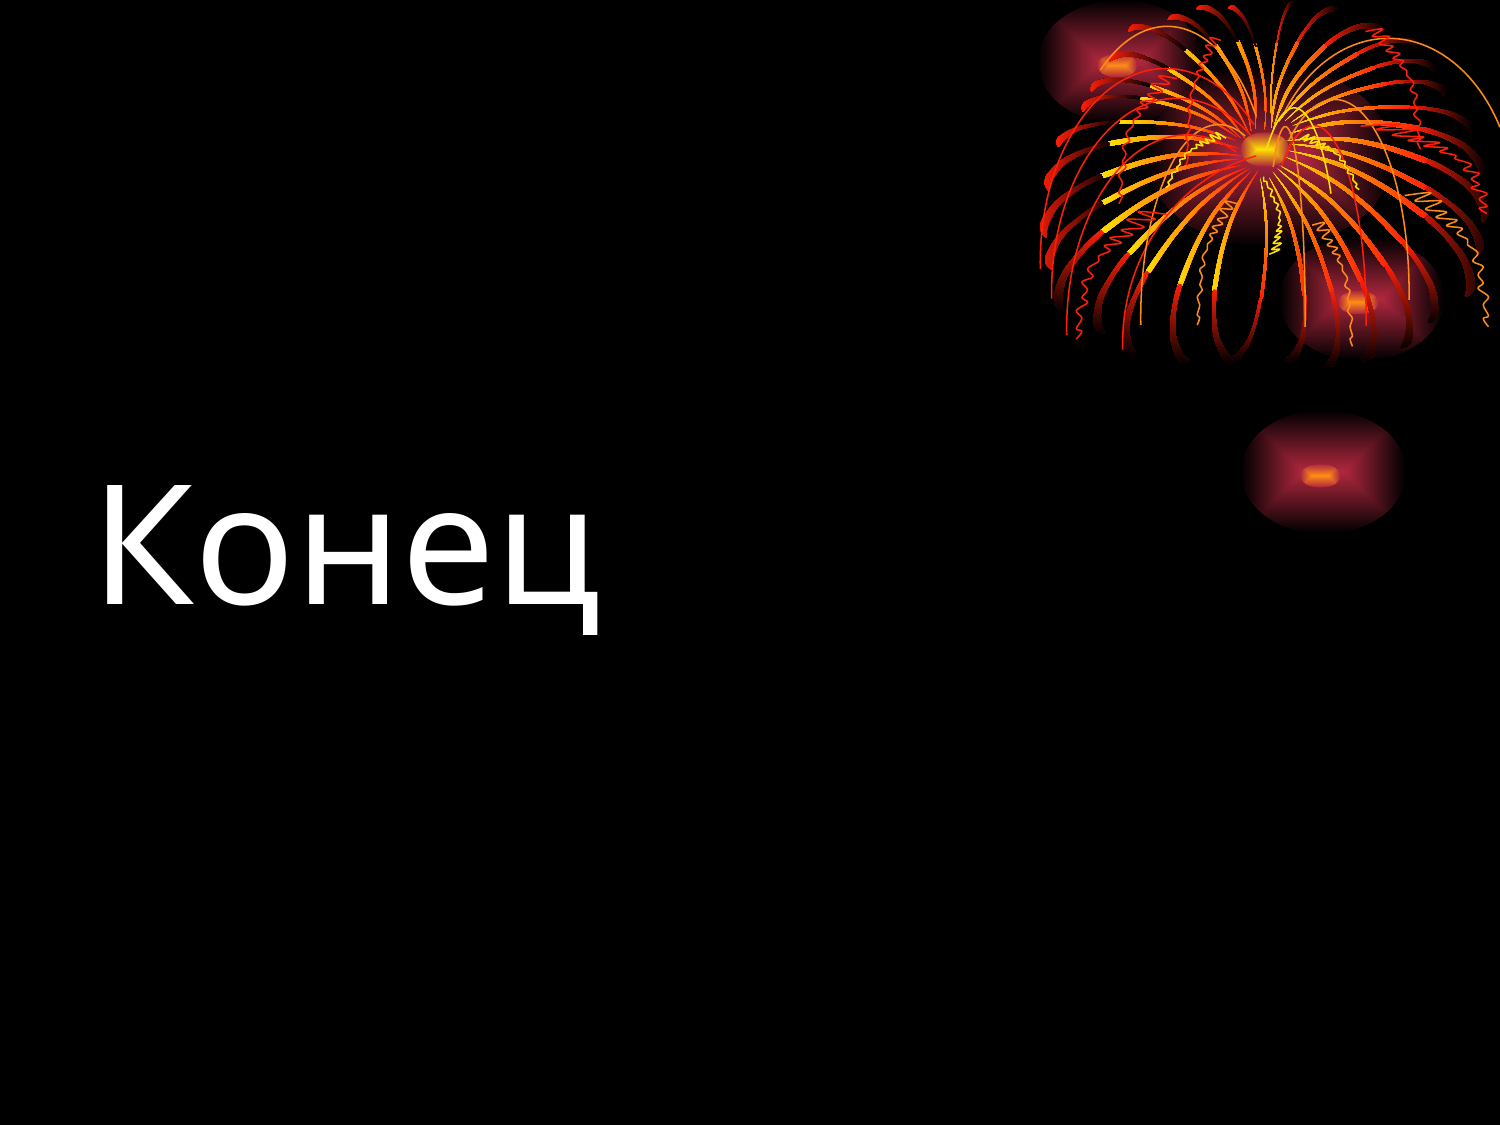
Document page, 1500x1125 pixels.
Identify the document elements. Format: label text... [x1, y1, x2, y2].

title Конец [76, 444, 1428, 632]
